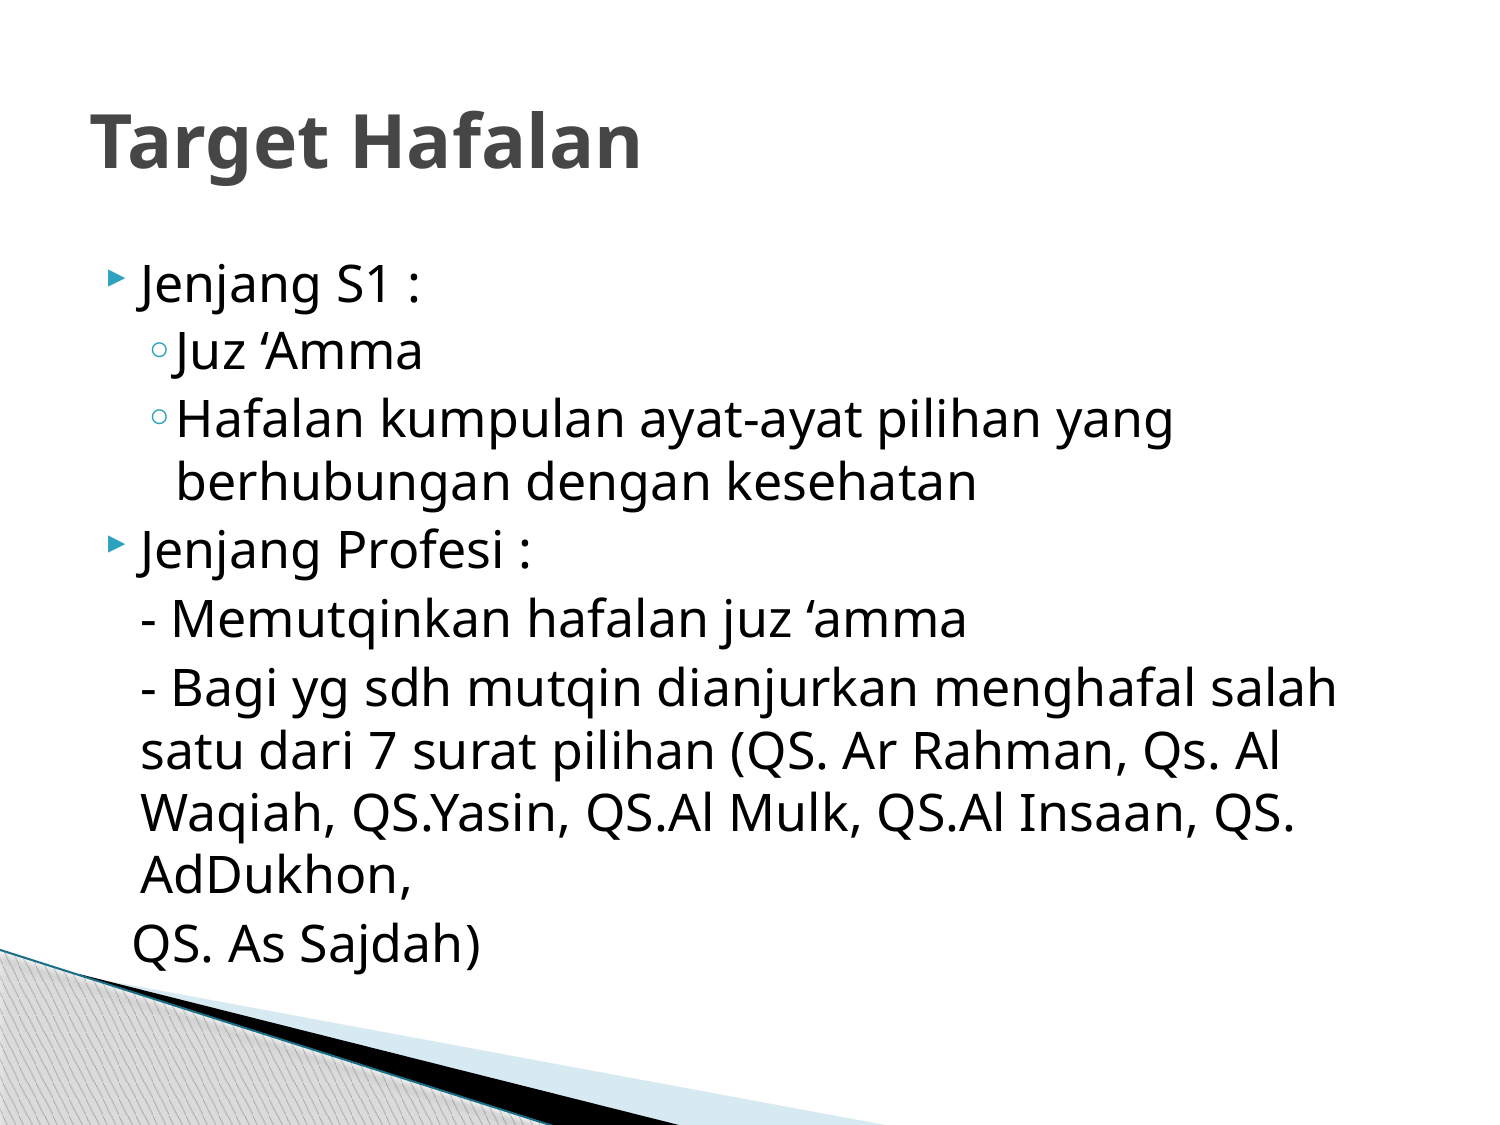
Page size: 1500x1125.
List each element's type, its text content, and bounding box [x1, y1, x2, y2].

list Jenjang S1 : Juz ‘Amma Hafalan kumpulan ayat-ayat pilihan yang berhubungan dengan kesehatan Jenjang Profesi : - Memutqinkan hafalan juz ‘amma - Bagi yg sdh mutqin dianjurkan menghafal salah satu dari 7 surat pilihan (QS. Ar Rahman, Qs. Al Waqiah, QS.Yasin, QS.Al Mulk, QS.Al Insaan, QS. AdDukhon, QS. As Sajdah) [75, 243, 1425, 986]
title Target Hafalan [75, 45, 1425, 233]
